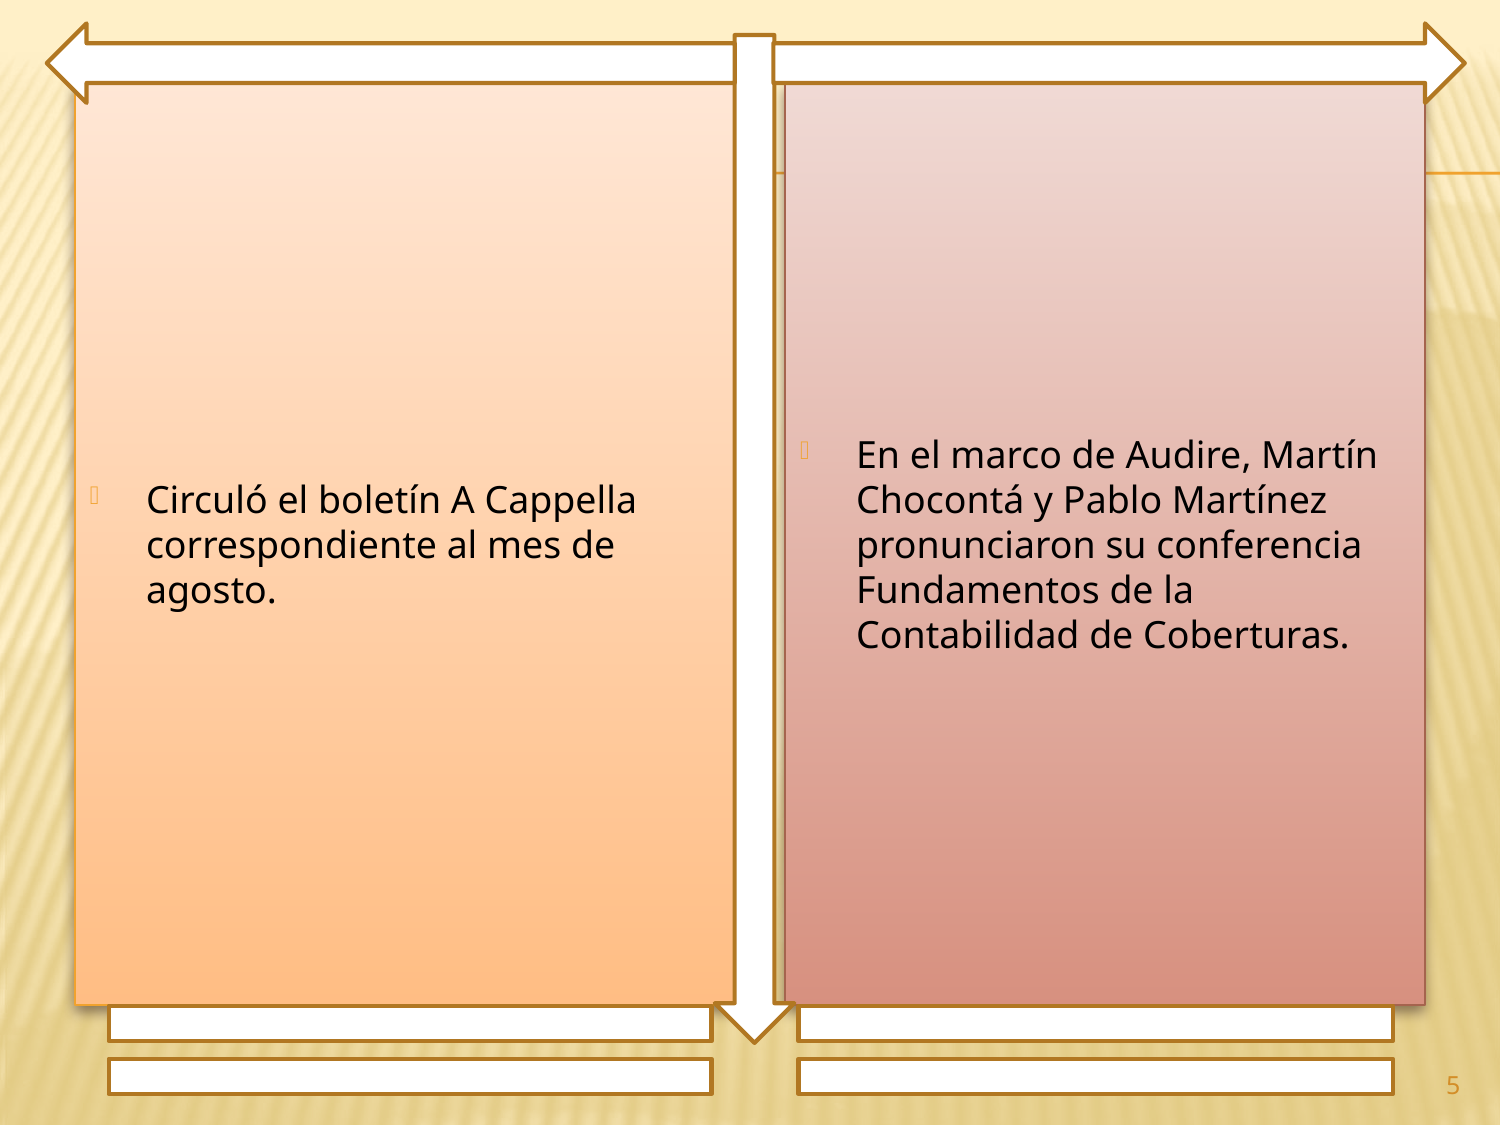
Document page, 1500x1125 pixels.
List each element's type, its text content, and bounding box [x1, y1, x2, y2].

text_box [44, 21, 737, 105]
text_box [796, 1004, 1395, 1043]
list En el marco de Audire, Martín Chocontá y Pablo Martínez pronunciaron su conferencia Fundamentos de la Contabilidad de Coberturas. [784, 86, 1426, 1006]
text_box [712, 32, 797, 1046]
list Circuló el boletín A Cappella correspondiente al mes de agosto. [74, 86, 732, 1006]
text_box [107, 1004, 714, 1043]
text_box [796, 1057, 1395, 1096]
slide_number 5 [1350, 1062, 1475, 1103]
text_box [771, 21, 1467, 105]
text_box [107, 1057, 714, 1096]
